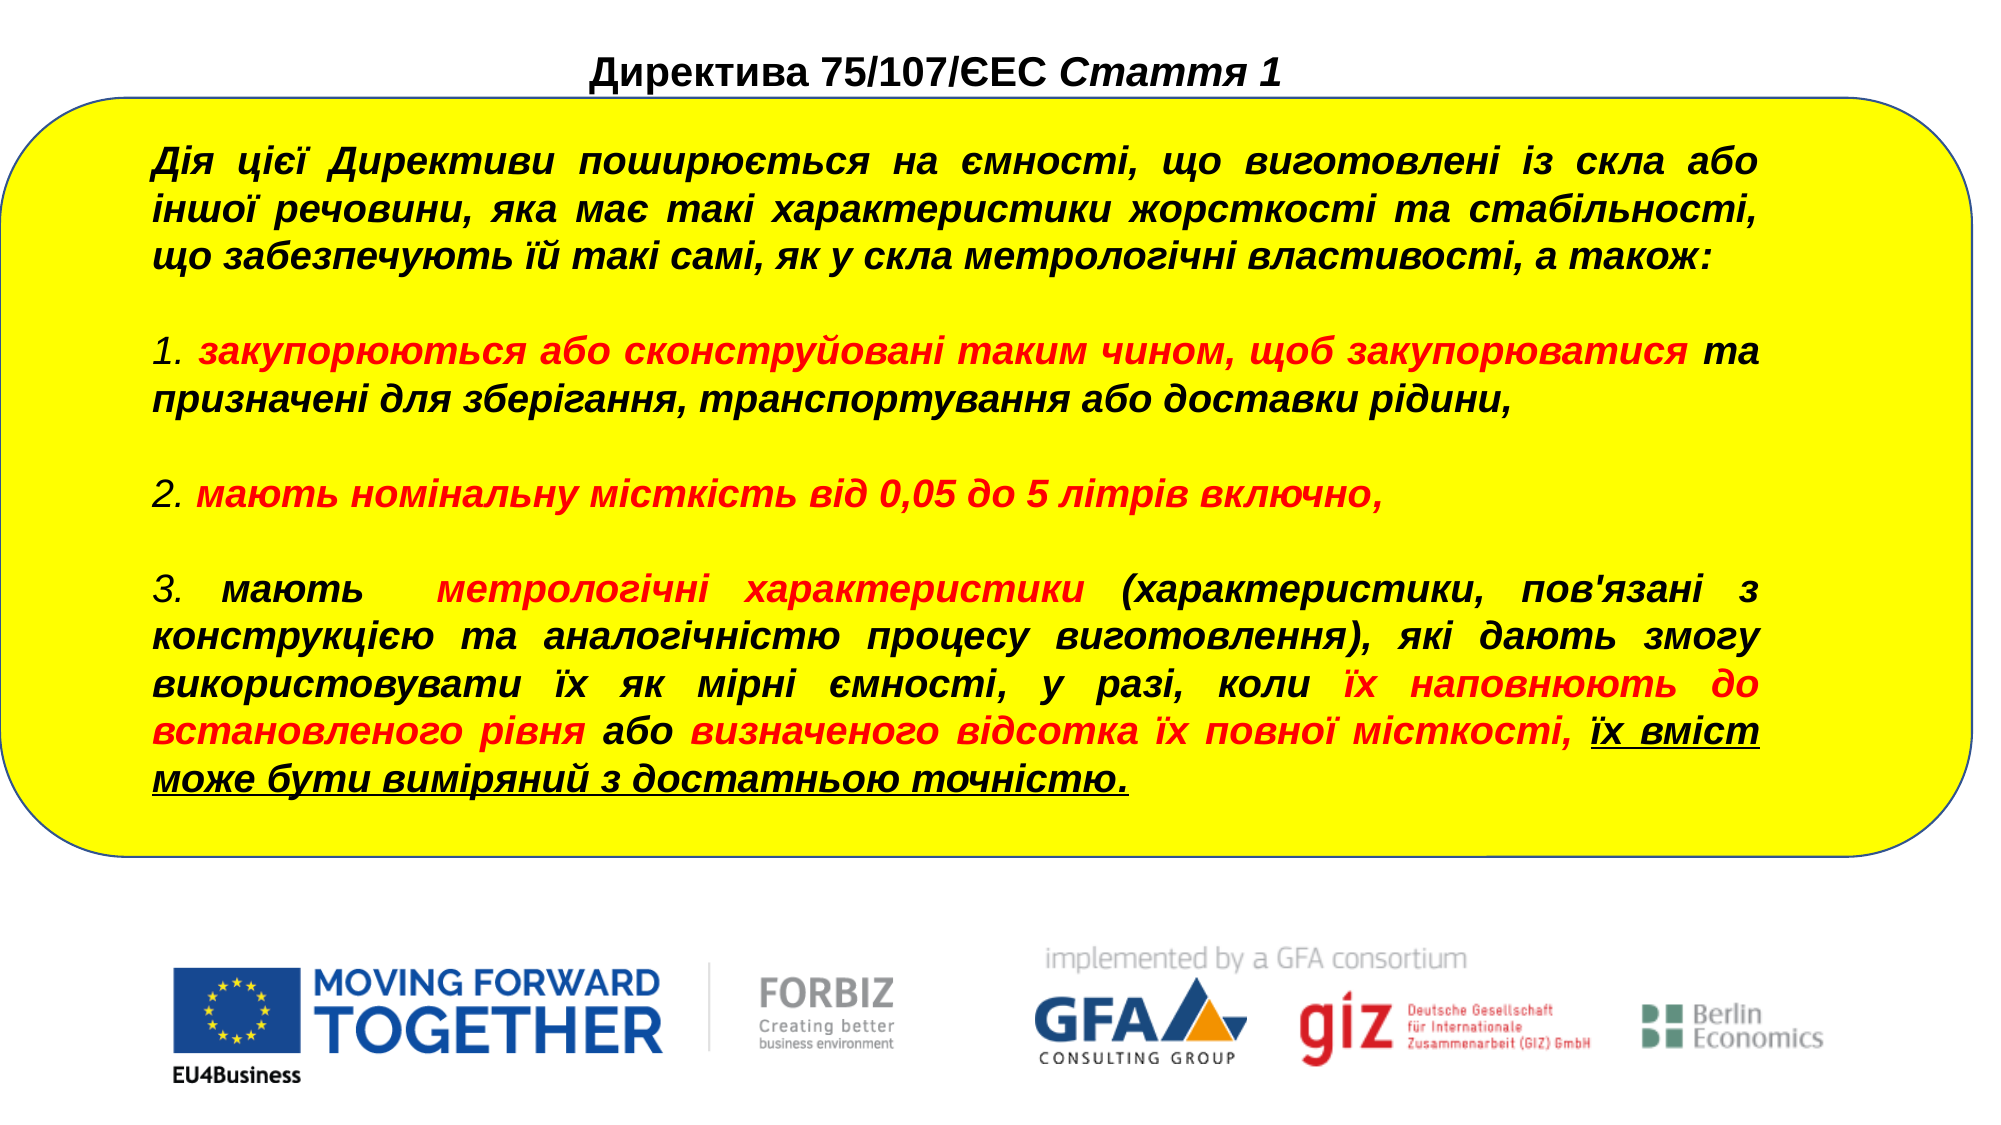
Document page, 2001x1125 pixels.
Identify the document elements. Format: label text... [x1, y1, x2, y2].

text_box Дія цієї Директиви поширюється на ємності, що виготовлені із скла або іншої речовини, яка має такі характеристики жорсткості та стабільності, що забезпечують їй такі самі, як у скла метрологічні властивості, а також: 1. закупорюються або сконструйовані таким чином, щоб закупорюватися та призначені для зберігання, транспортування або доставки рідини, 2. мають номінальну місткість від 0,05 до 5 літрів включно, 3. мають метрологічні характеристики (характеристики, пов'язані з конструкцією та аналогічністю процесу виготовлення), які дають змогу використовувати їх як мірні ємності, у разі, коли їх наповнюють до встановленого рівня або визначеного відсотка їх повної місткості, їх вміст може бути виміряний з достатньою точністю. [137, 127, 1775, 868]
picture [1035, 977, 1247, 1064]
picture [131, 922, 944, 1115]
text_box [0, 96, 1974, 858]
text_box Директива 75/107/ЄEC Стаття 1 [489, 37, 1394, 103]
